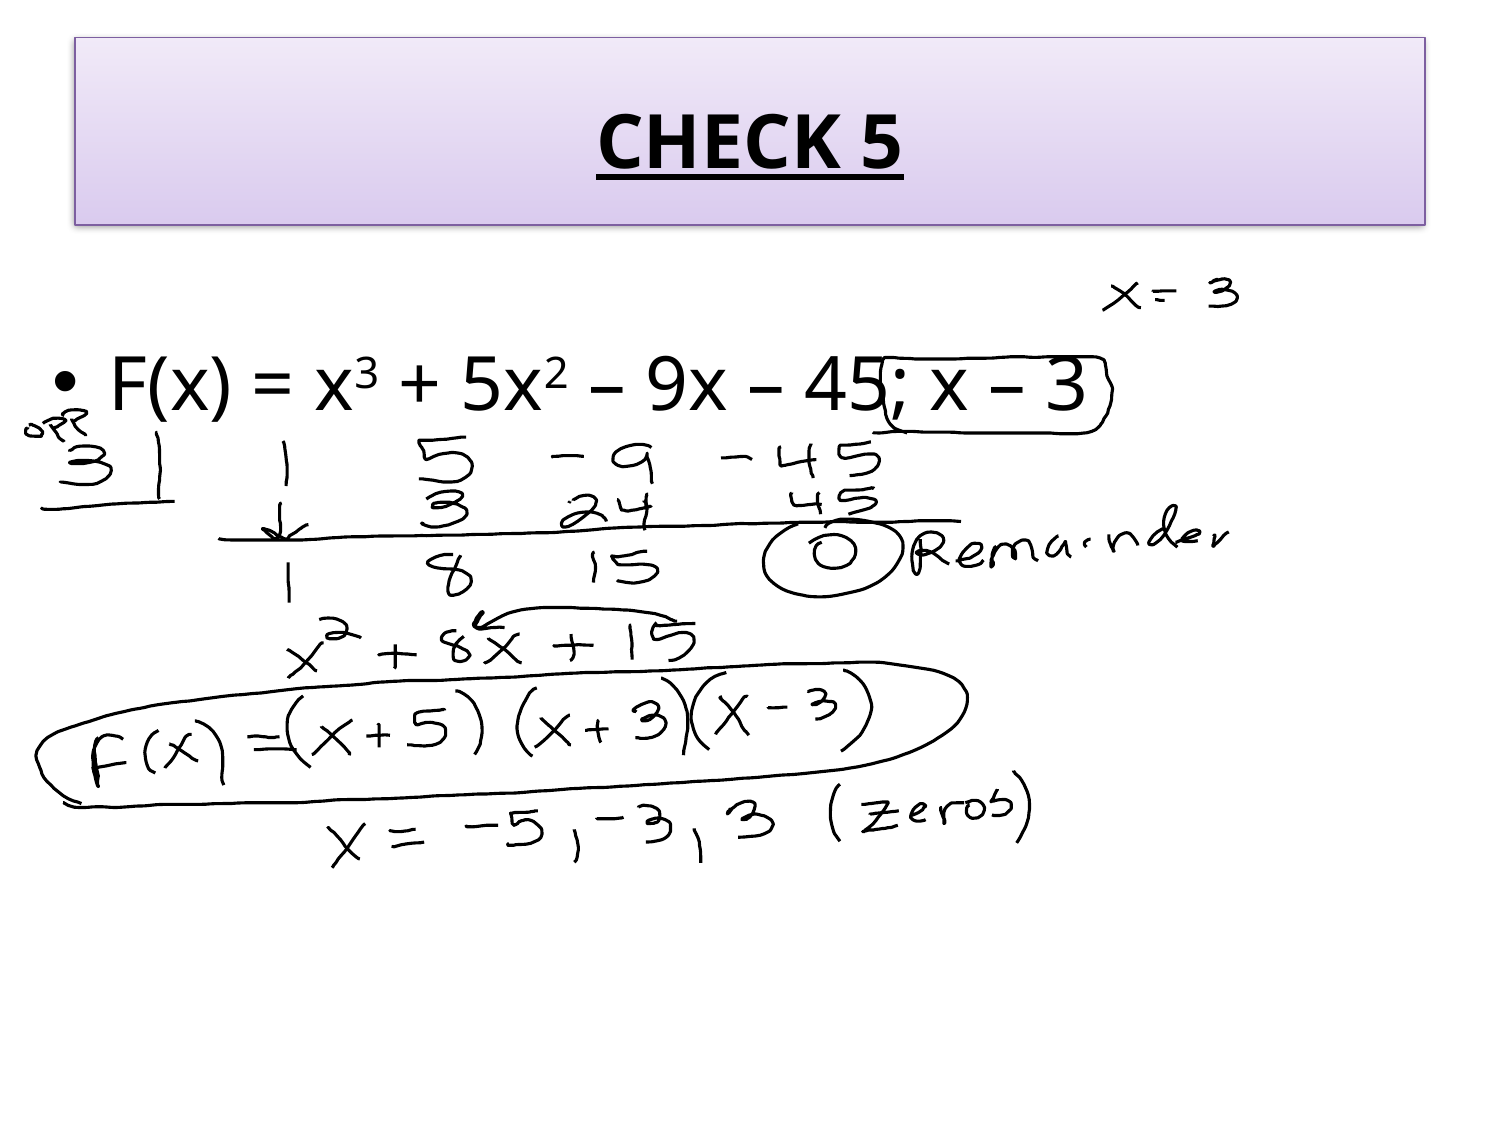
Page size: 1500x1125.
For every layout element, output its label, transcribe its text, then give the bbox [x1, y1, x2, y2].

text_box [91, 720, 297, 787]
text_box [1102, 282, 1177, 311]
text_box [612, 443, 654, 485]
text_box [218, 537, 257, 541]
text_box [778, 441, 880, 479]
text_box [426, 553, 473, 597]
text_box [726, 800, 774, 838]
text_box [872, 355, 1114, 435]
text_box [472, 606, 678, 629]
list F(x) = x3 + 5x2 – 9x – 45; x – 3 [37, 328, 1450, 864]
title CHECK 5 [75, 45, 1425, 233]
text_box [25, 409, 175, 510]
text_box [553, 633, 594, 661]
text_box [629, 622, 696, 661]
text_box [286, 617, 417, 679]
text_box [551, 454, 584, 458]
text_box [465, 810, 543, 846]
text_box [327, 823, 425, 868]
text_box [441, 630, 522, 664]
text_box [574, 804, 701, 864]
text_box [720, 455, 753, 461]
text_box [313, 530, 557, 541]
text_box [592, 550, 658, 584]
text_box [282, 440, 288, 487]
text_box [830, 770, 1030, 844]
text_box [1208, 278, 1239, 308]
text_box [534, 714, 609, 748]
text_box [262, 502, 309, 603]
text_box [418, 436, 474, 483]
text_box [35, 661, 969, 809]
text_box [690, 669, 873, 752]
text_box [311, 709, 446, 756]
text_box [656, 522, 758, 529]
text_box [561, 493, 652, 531]
text_box [420, 490, 468, 528]
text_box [763, 487, 1230, 598]
